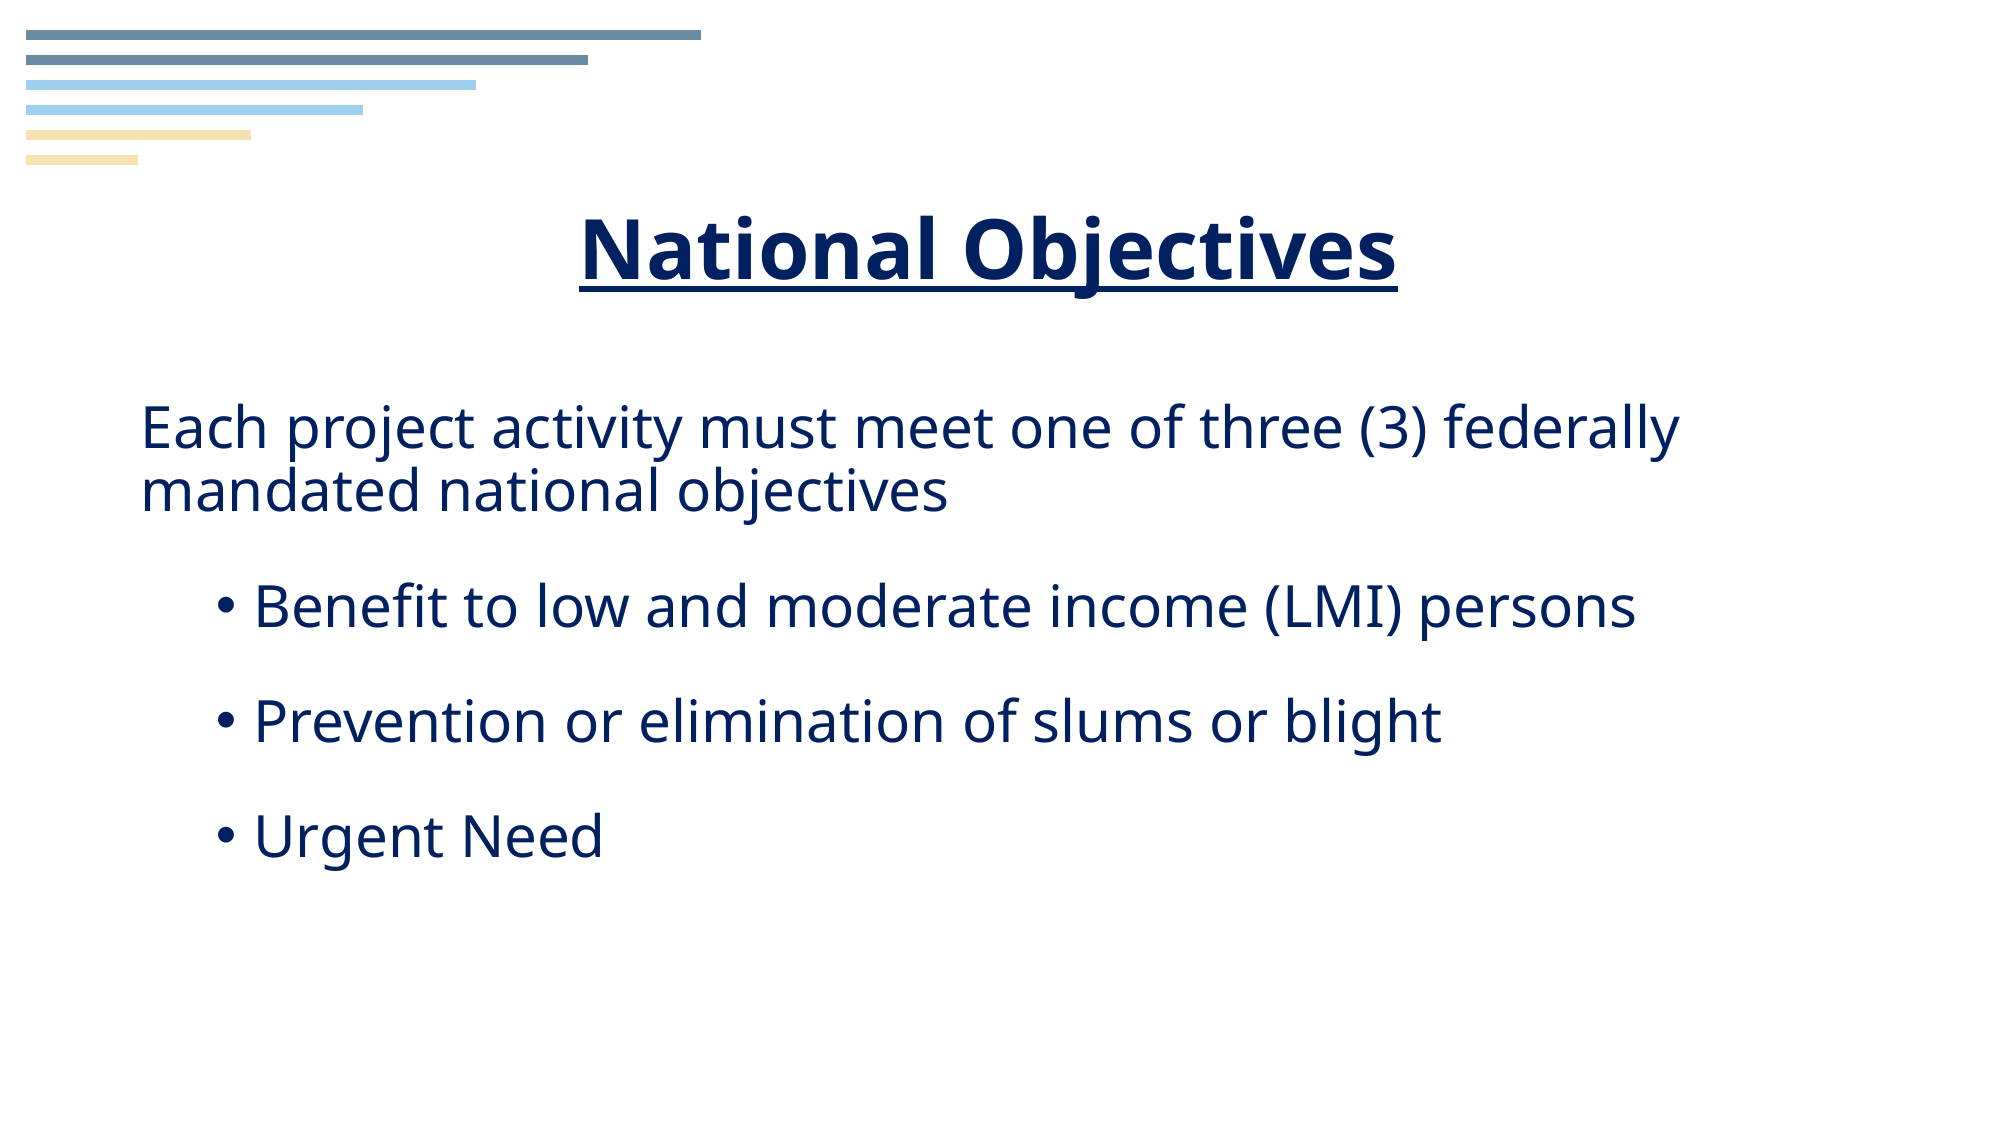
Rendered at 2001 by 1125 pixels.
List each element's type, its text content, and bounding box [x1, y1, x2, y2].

list National Objectives Each project activity must meet one of three (3) federally mandated national objectives Benefit to low and moderate income (LMI) persons Prevention or elimination of slums or blight Urgent Need [125, 196, 1851, 965]
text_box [25, 35, 701, 161]
